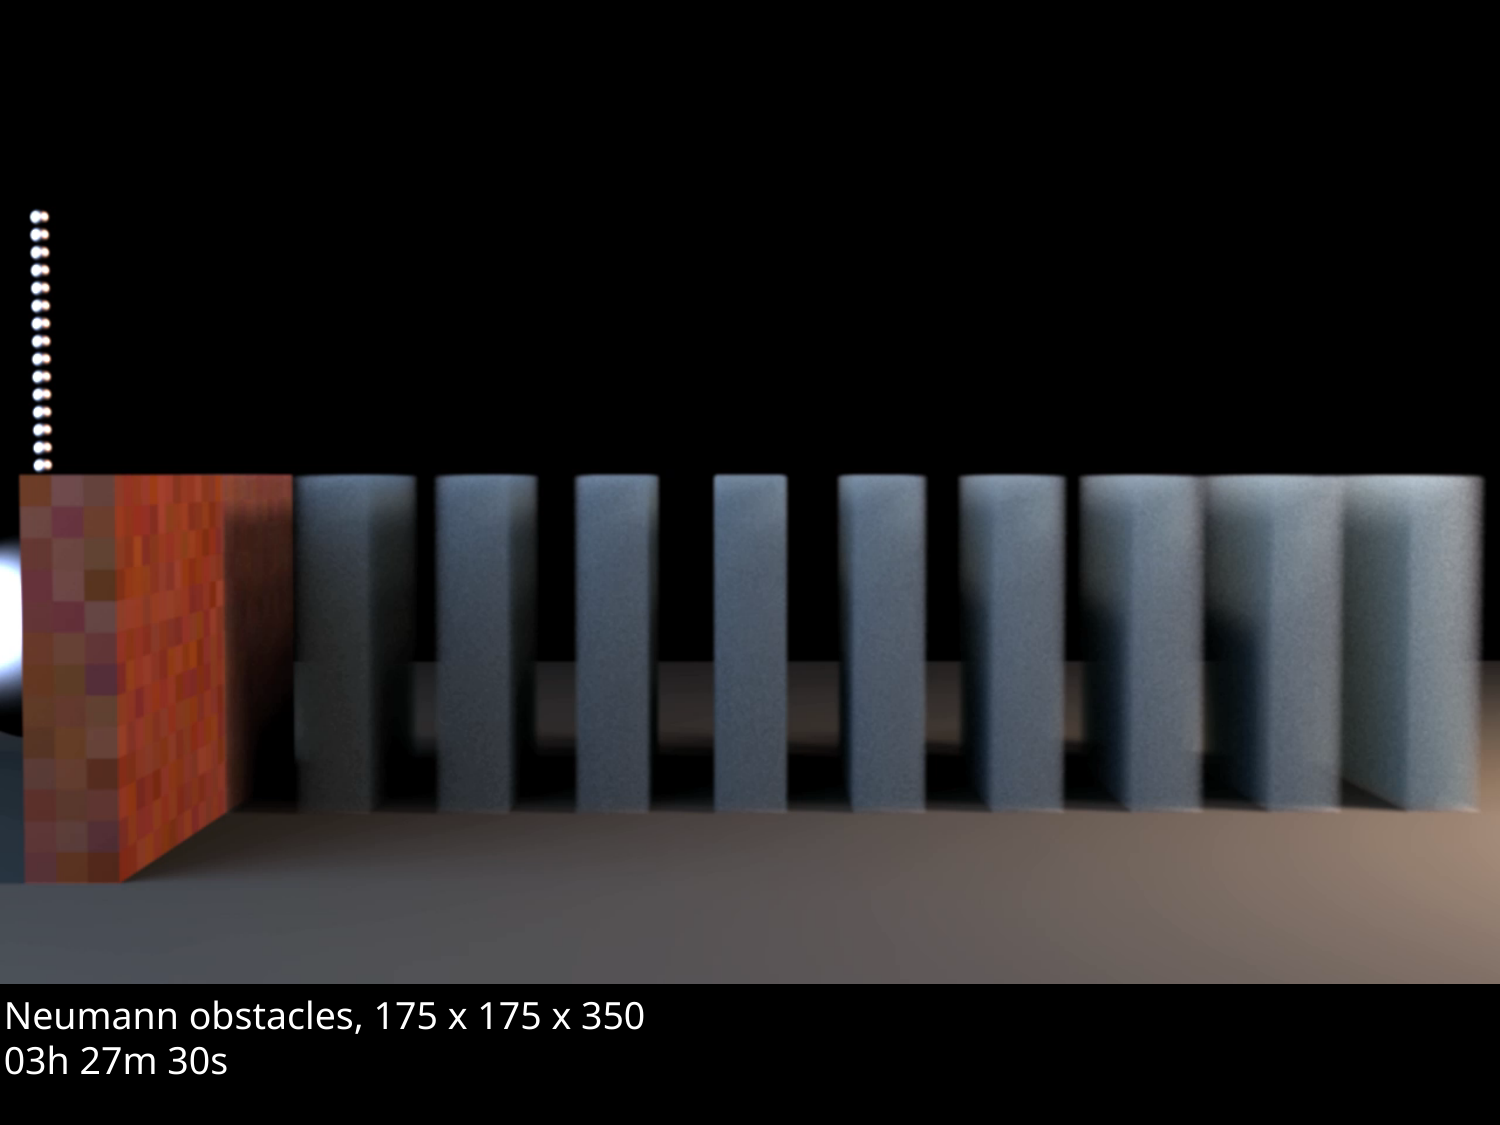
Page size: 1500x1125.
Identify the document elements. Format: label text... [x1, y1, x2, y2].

text_box Neumann obstacles, 175 x 175 x 350 03h 27m 30s [0, 993, 661, 1090]
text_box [0, 140, 1500, 985]
